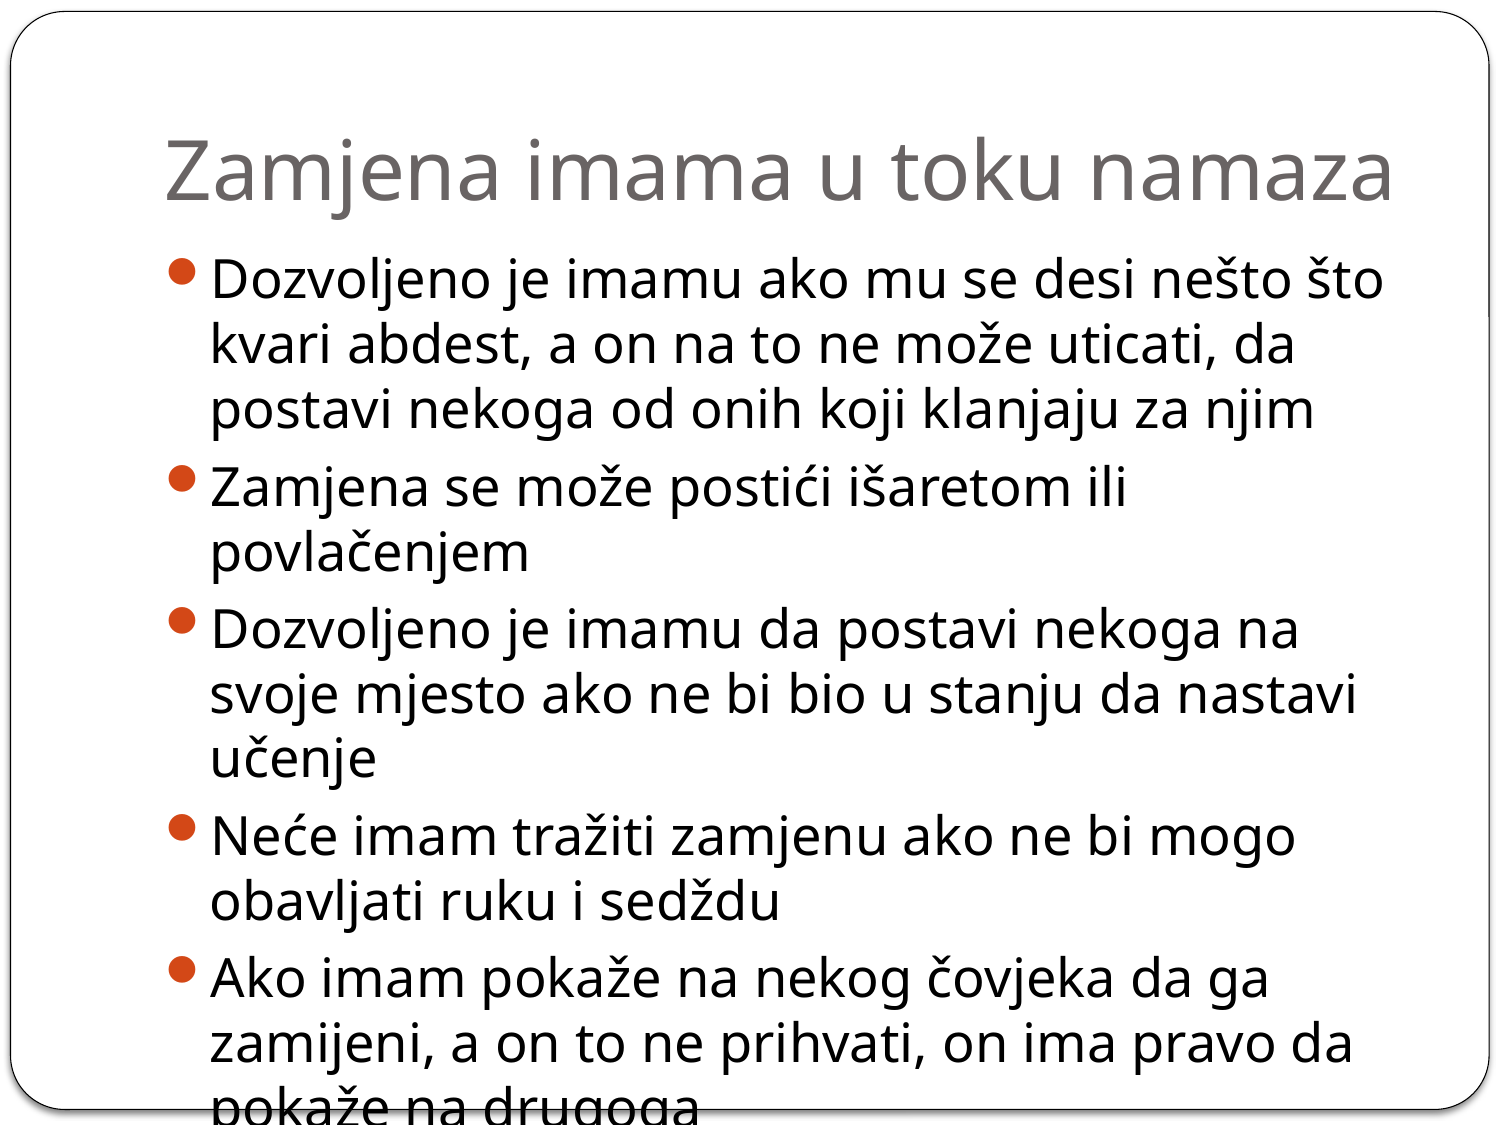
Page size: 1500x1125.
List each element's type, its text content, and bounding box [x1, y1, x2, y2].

title Zamjena imama u toku namaza [150, 45, 1425, 233]
list Dozvoljeno je imamu ako mu se desi nešto što kvari abdest, a on na to ne može uticati, da postavi nekoga od onih koji klanjaju za njim Zamjena se može postići išaretom ili povlačenjem Dozvoljeno je imamu da postavi nekoga na svoje mjesto ako ne bi bio u stanju da nastavi učenje Neće imam tražiti zamjenu ako ne bi mogo obavljati ruku i sedždu Ako imam pokaže na nekog čovjeka da ga zamijeni, a on to ne prihvati, on ima pravo da pokaže na drugoga [150, 237, 1425, 988]
